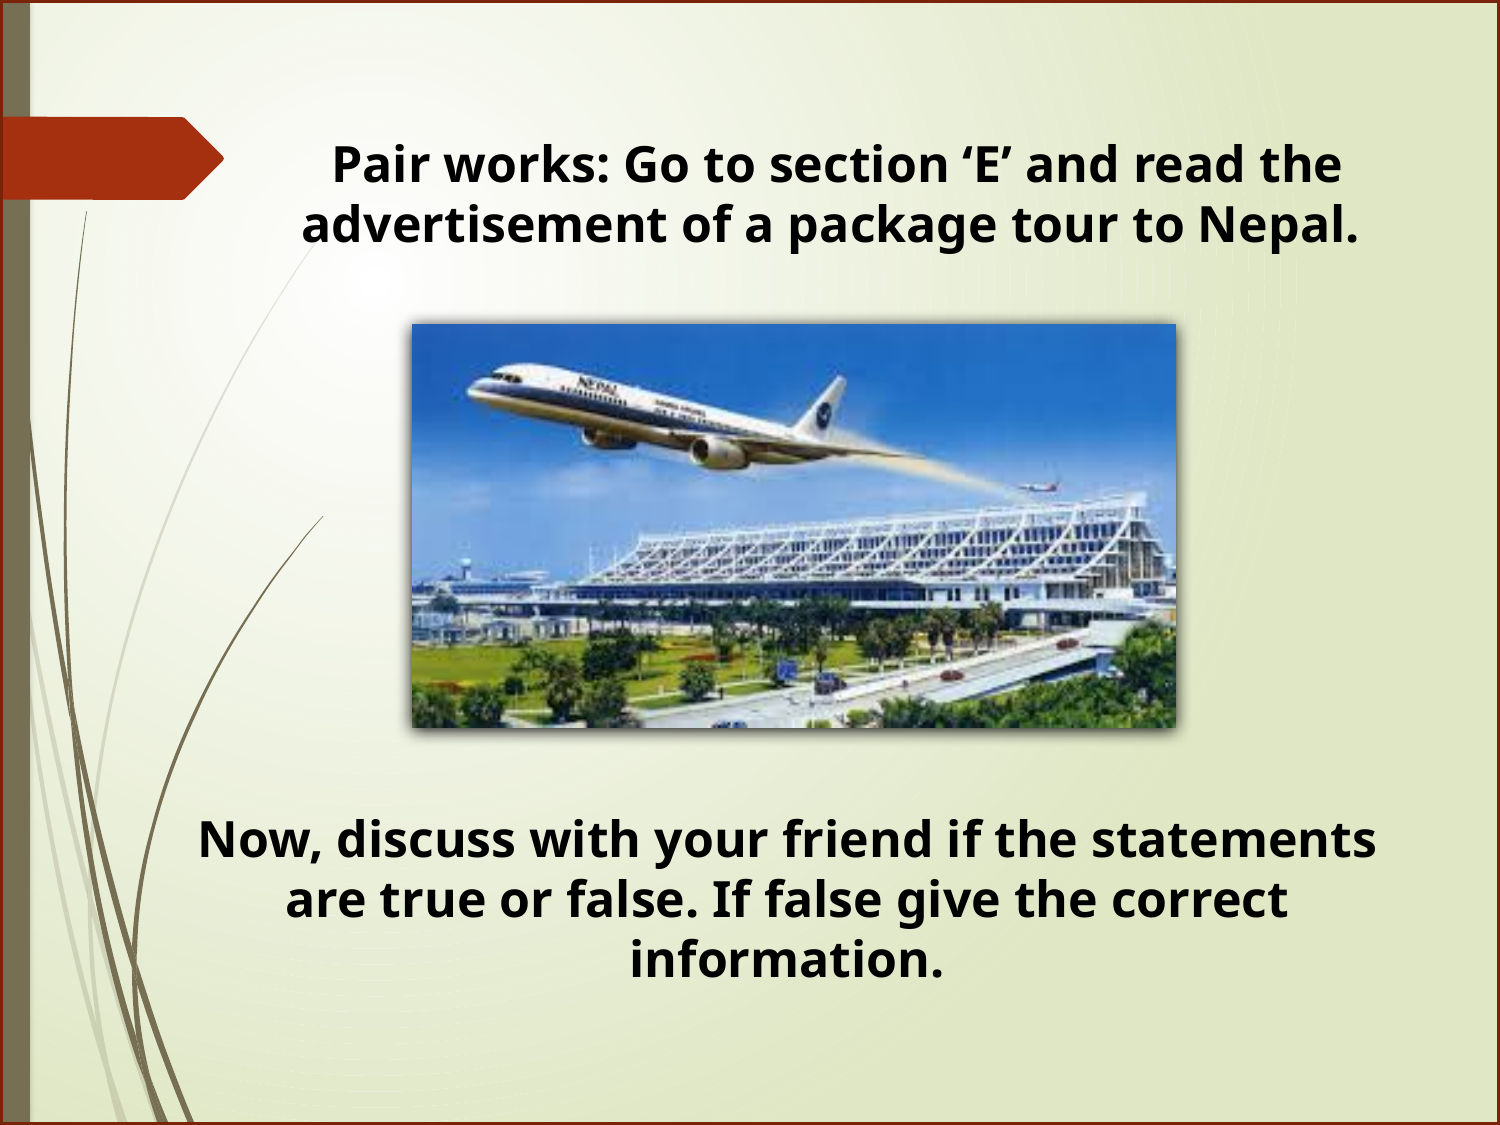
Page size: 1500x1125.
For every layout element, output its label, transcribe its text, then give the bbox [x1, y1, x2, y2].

text_box Pair works: Go to section ‘E’ and read the advertisement of a package tour to Nepal. [274, 124, 1400, 260]
text_box [0, 0, 1500, 1125]
picture [412, 324, 1176, 728]
text_box Now, discuss with your friend if the statements are true or false. If false give the correct information. [174, 799, 1400, 995]
